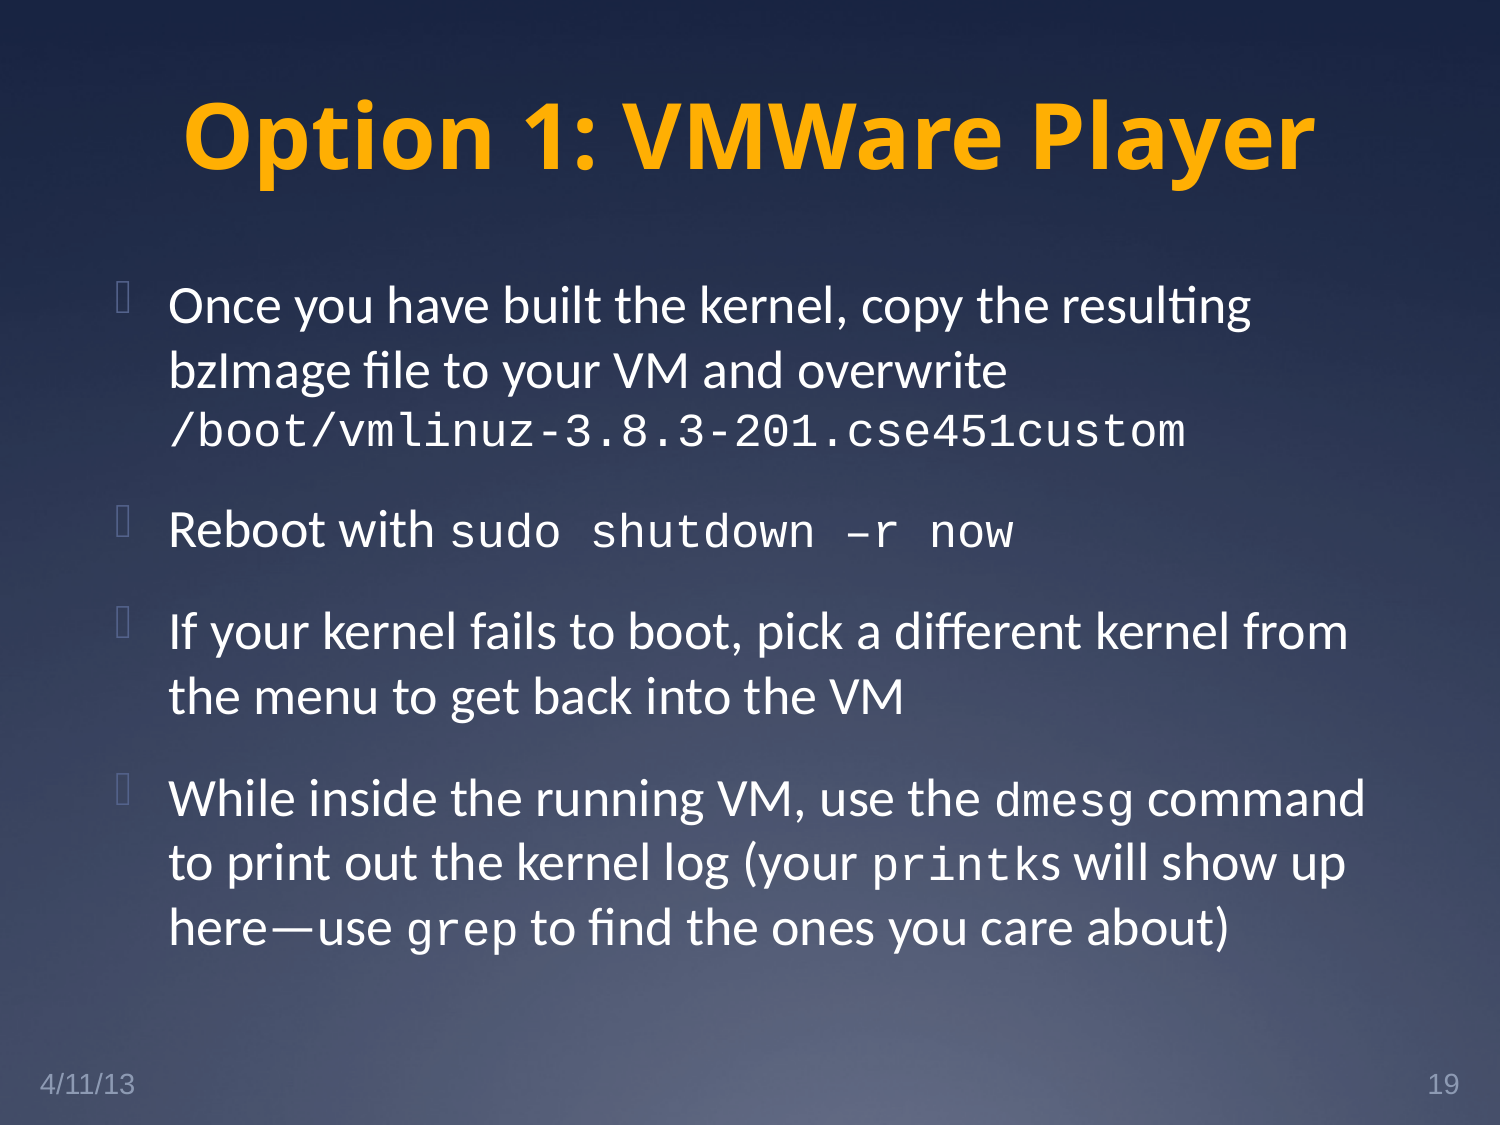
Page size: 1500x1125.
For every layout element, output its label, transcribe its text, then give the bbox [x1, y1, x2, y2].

slide_number 19 [1374, 1052, 1475, 1113]
list Once you have built the kernel, copy the resulting bzImage file to your VM and overwrite /boot/vmlinuz-3.8.3-201.cse451custom Reboot with sudo shutdown –r now If your kernel fails to boot, pick a different kernel from the menu to get back into the VM While inside the running VM, use the dmesg command to print out the kernel log (your printks will show up here—use grep to find the ones you care about) [99, 262, 1400, 1005]
title Option 1: VMWare Player [37, 70, 1463, 200]
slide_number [24, 1052, 288, 1113]
